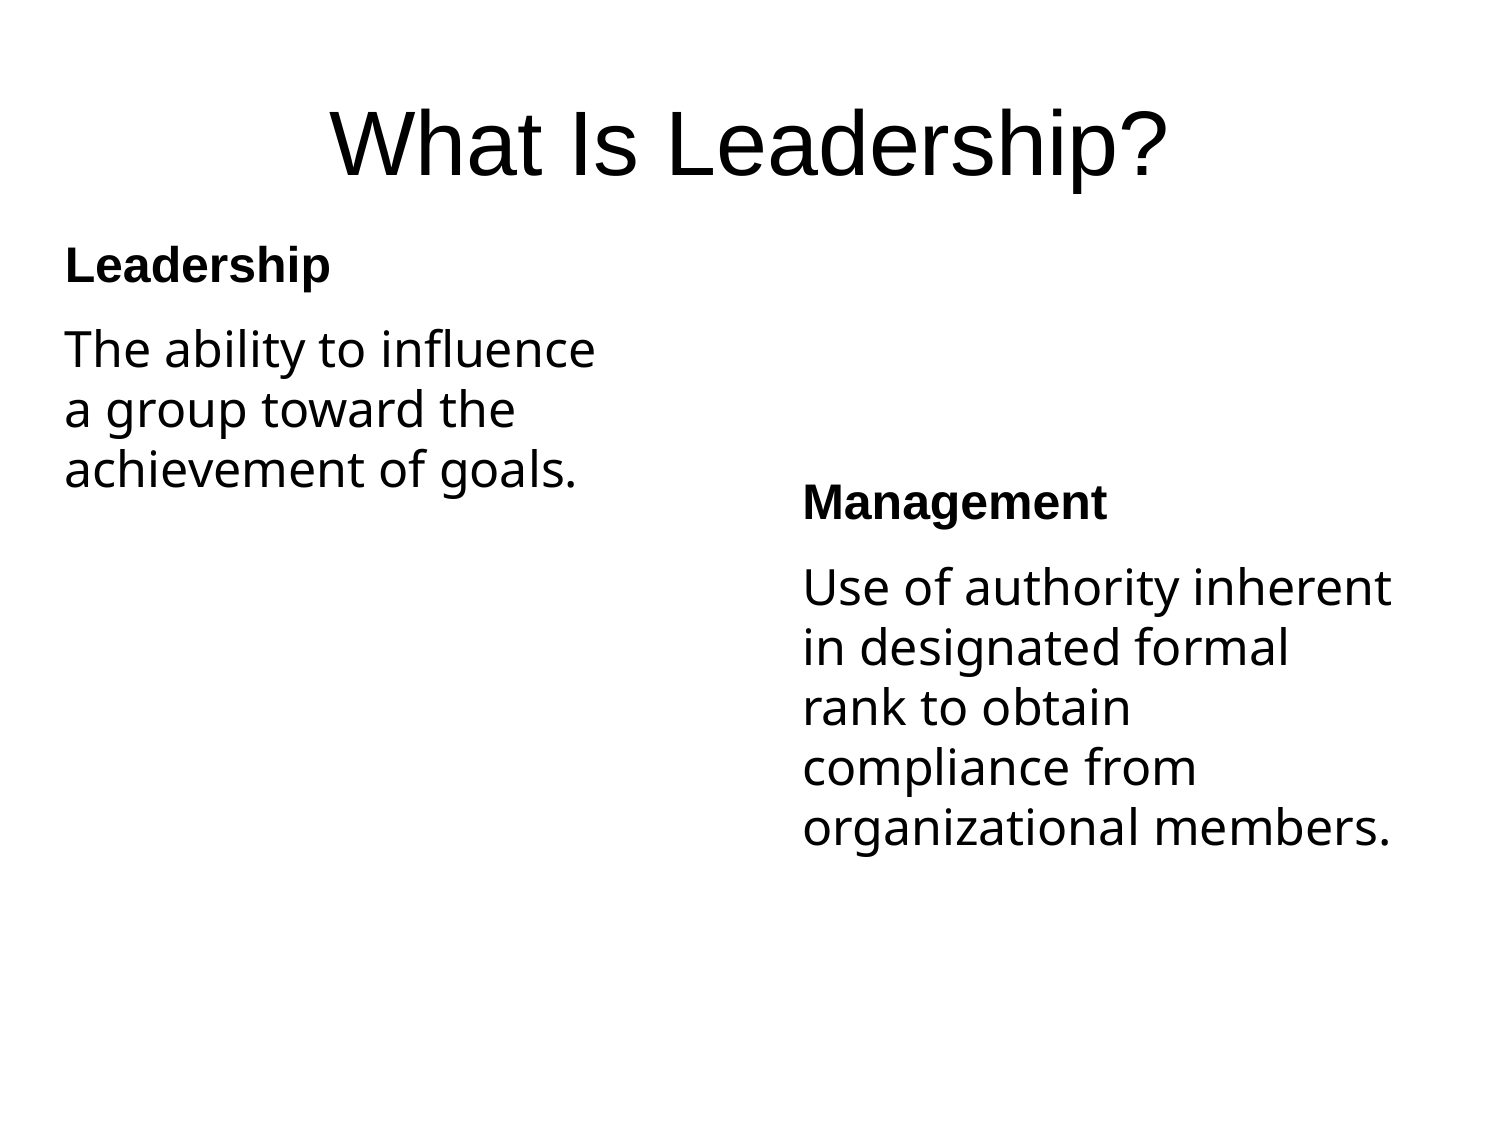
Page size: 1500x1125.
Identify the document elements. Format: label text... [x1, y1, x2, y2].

text_box Management Use of authority inherent in designated formal rank to obtain compliance from organizational members. [787, 462, 1413, 863]
title What Is Leadership? [74, 44, 1426, 233]
text_box Leadership The ability to influence a group toward the achievement of goals. [49, 224, 650, 505]
